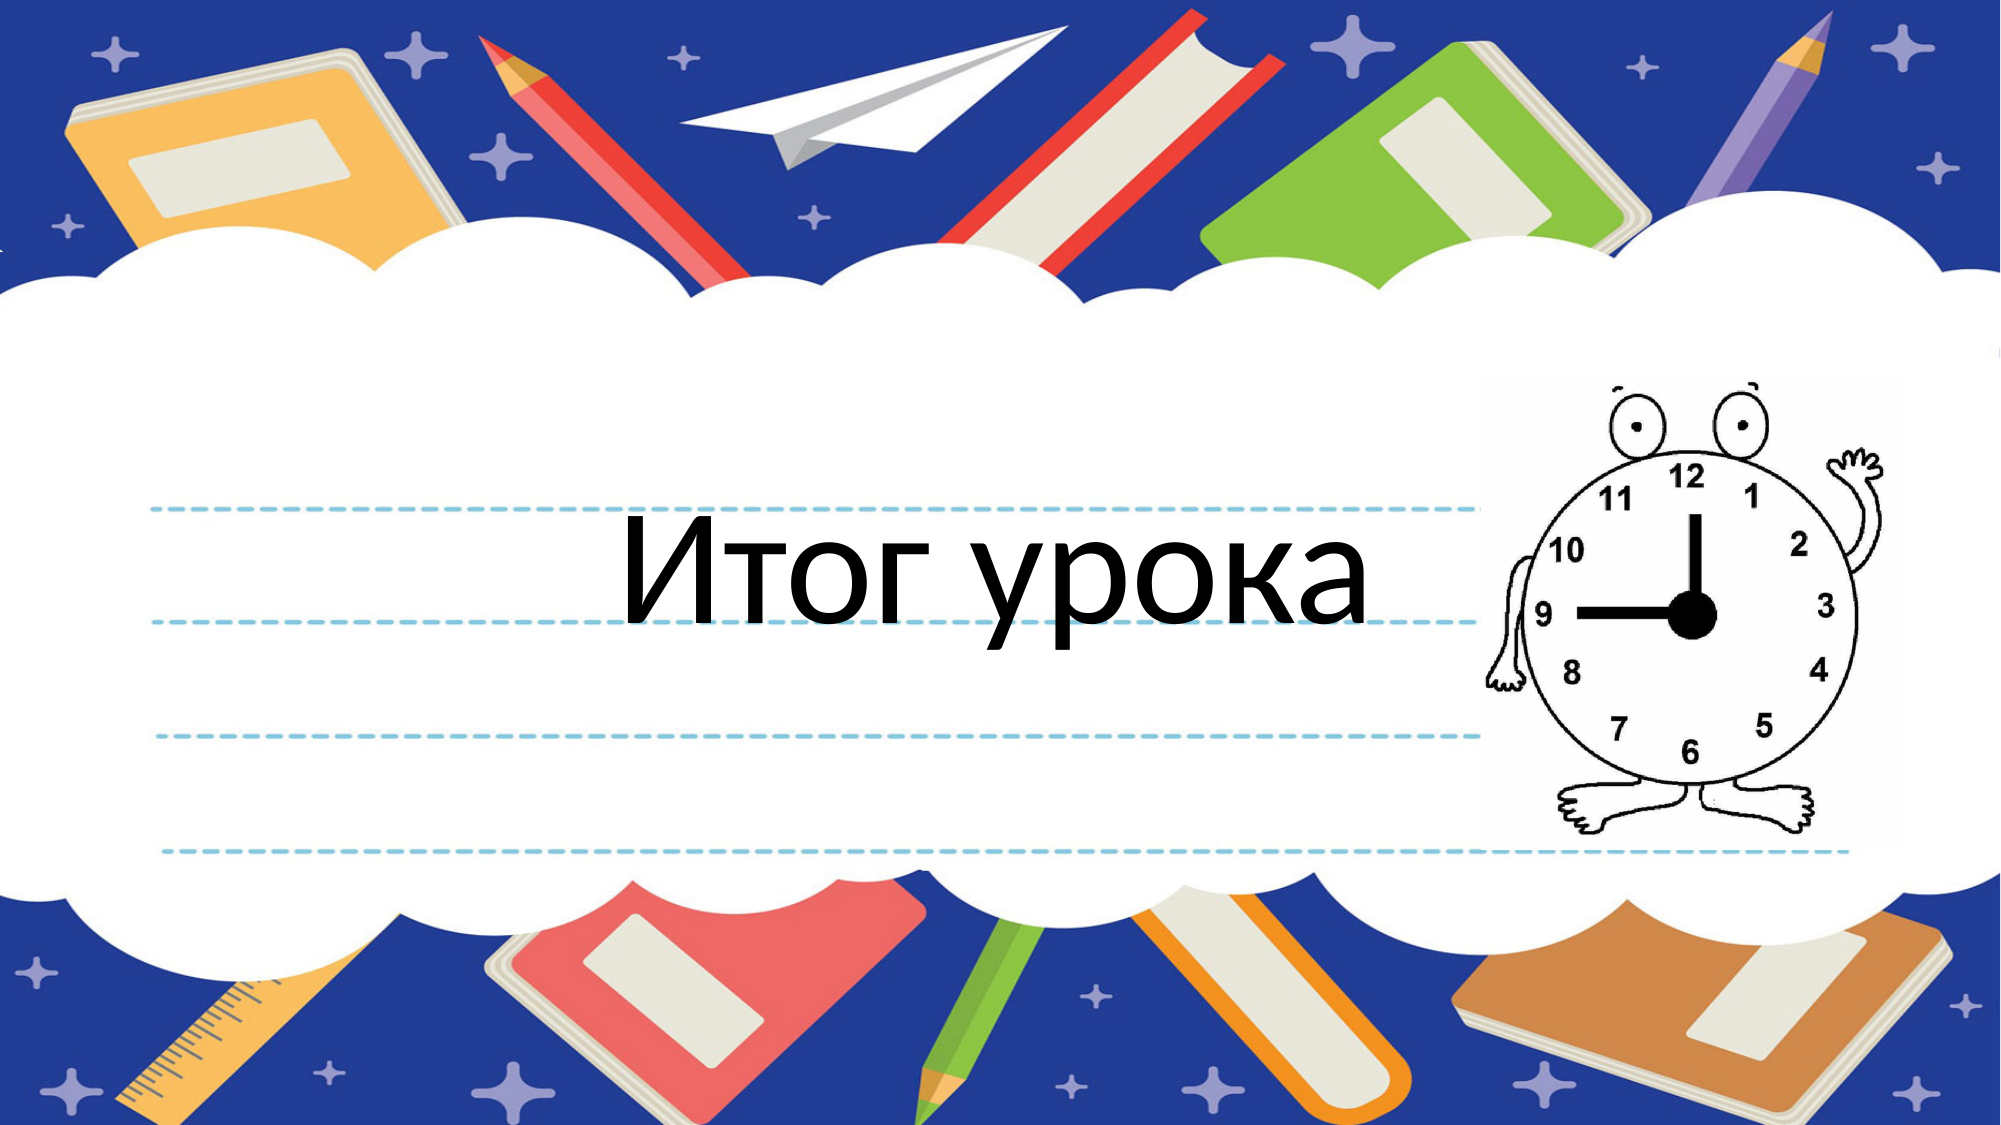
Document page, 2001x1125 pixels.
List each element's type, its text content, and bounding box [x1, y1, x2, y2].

picture [0, 0, 2001, 1125]
title Итог урока [145, 436, 1475, 678]
